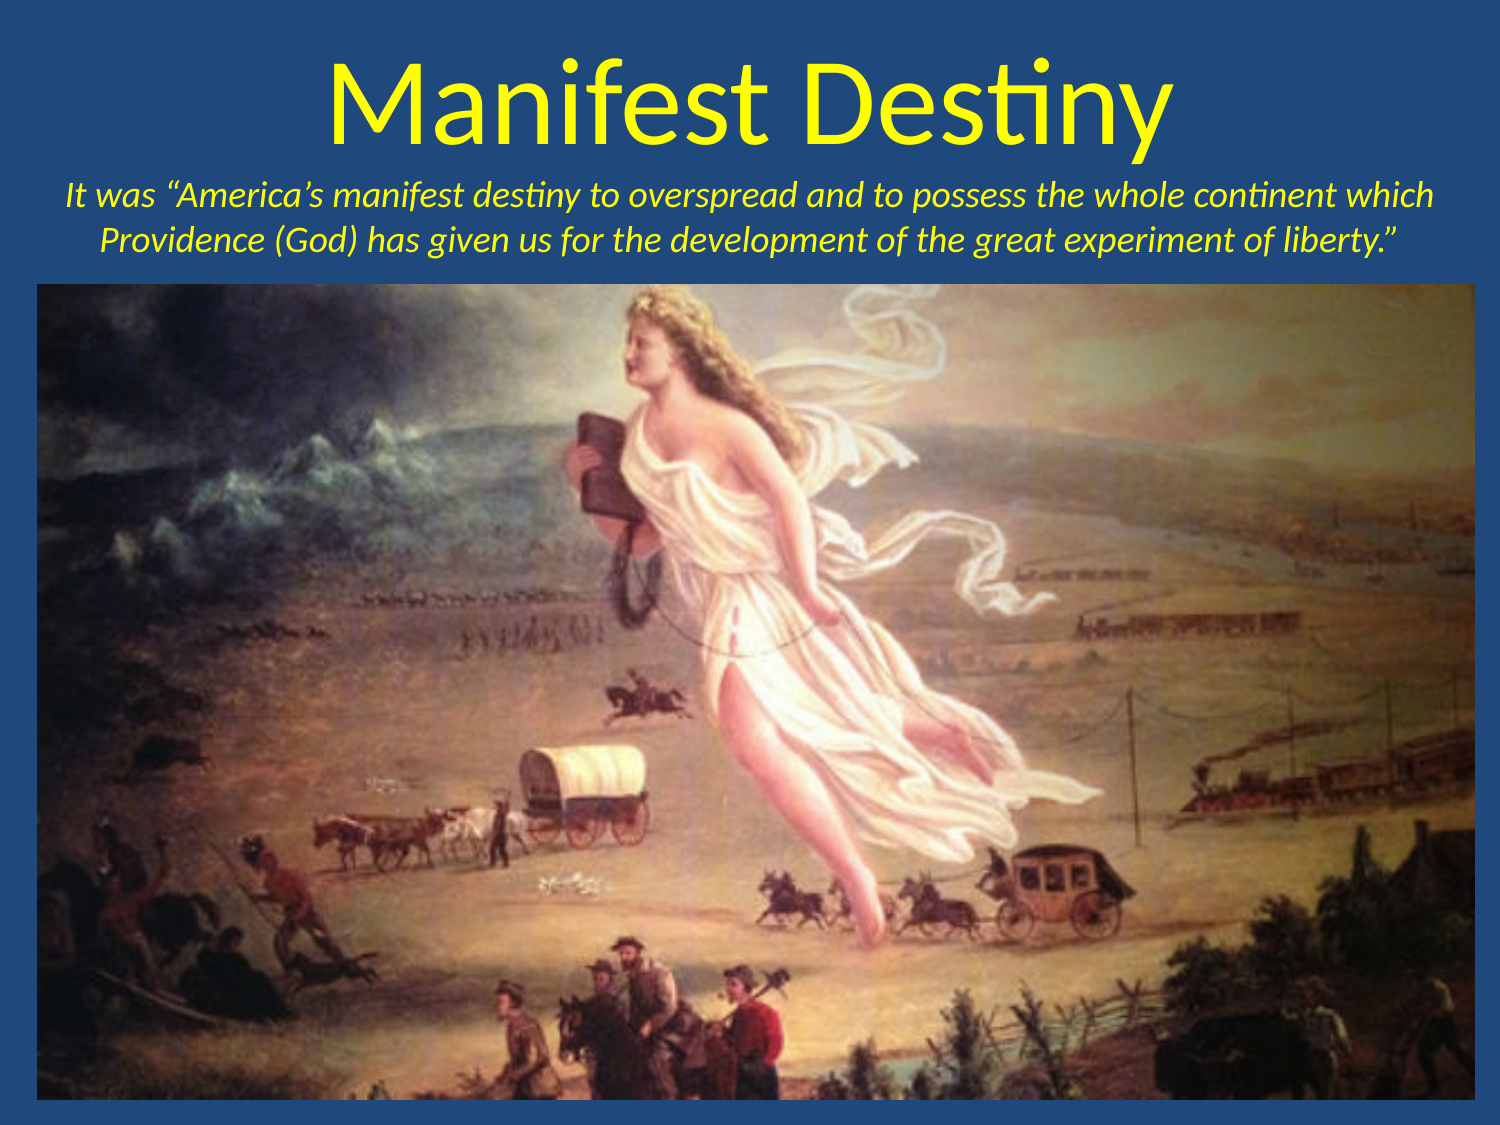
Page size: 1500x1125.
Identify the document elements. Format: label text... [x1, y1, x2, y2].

text_box Manifest Destiny It was “America’s manifest destiny to overspread and to possess the whole continent which Providence (God) has given us for the development of the great experiment of liberty.” [25, 12, 1475, 268]
picture [37, 284, 1476, 1101]
